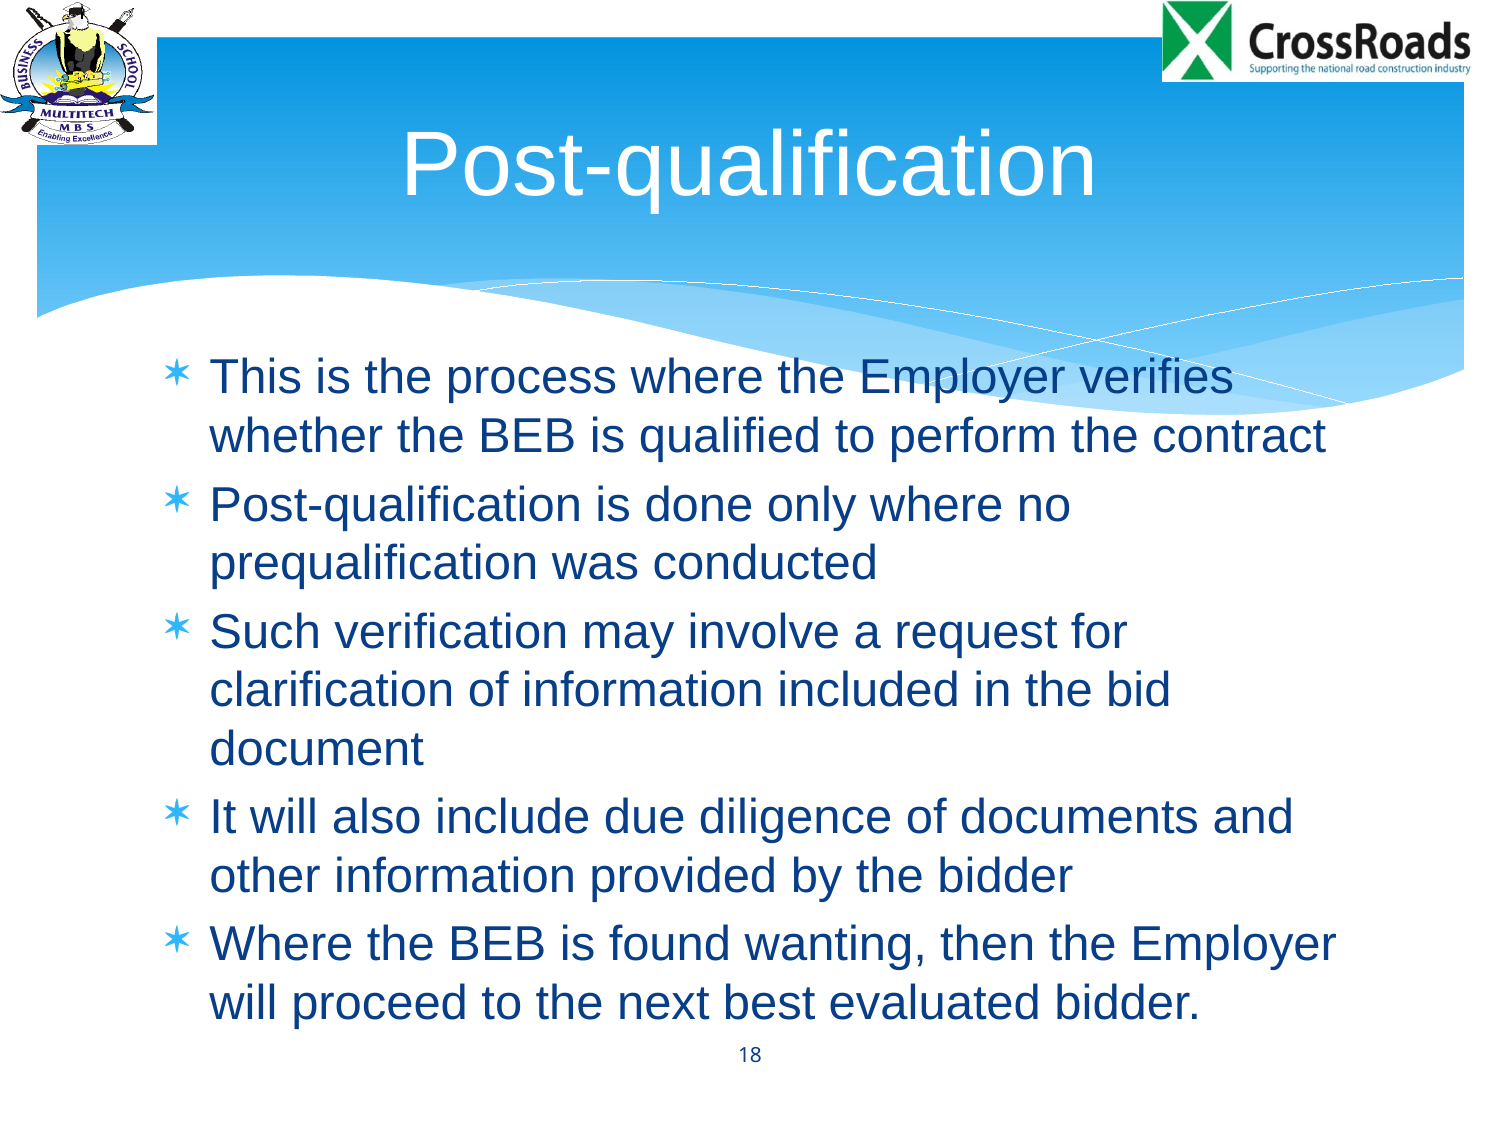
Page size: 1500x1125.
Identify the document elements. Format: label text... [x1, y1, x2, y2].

title Post-qualification [75, 55, 1425, 261]
picture [1162, 0, 1472, 82]
slide_number 18 [654, 1025, 846, 1086]
list This is the process where the Employer verifies whether the BEB is qualified to perform the contract Post-qualification is done only where no prequalification was conducted Such verification may involve a request for clarification of information included in the bid document It will also include due diligence of documents and other information provided by the bidder Where the BEB is found wanting, then the Employer will proceed to the next best evaluated bidder. [150, 337, 1366, 1038]
